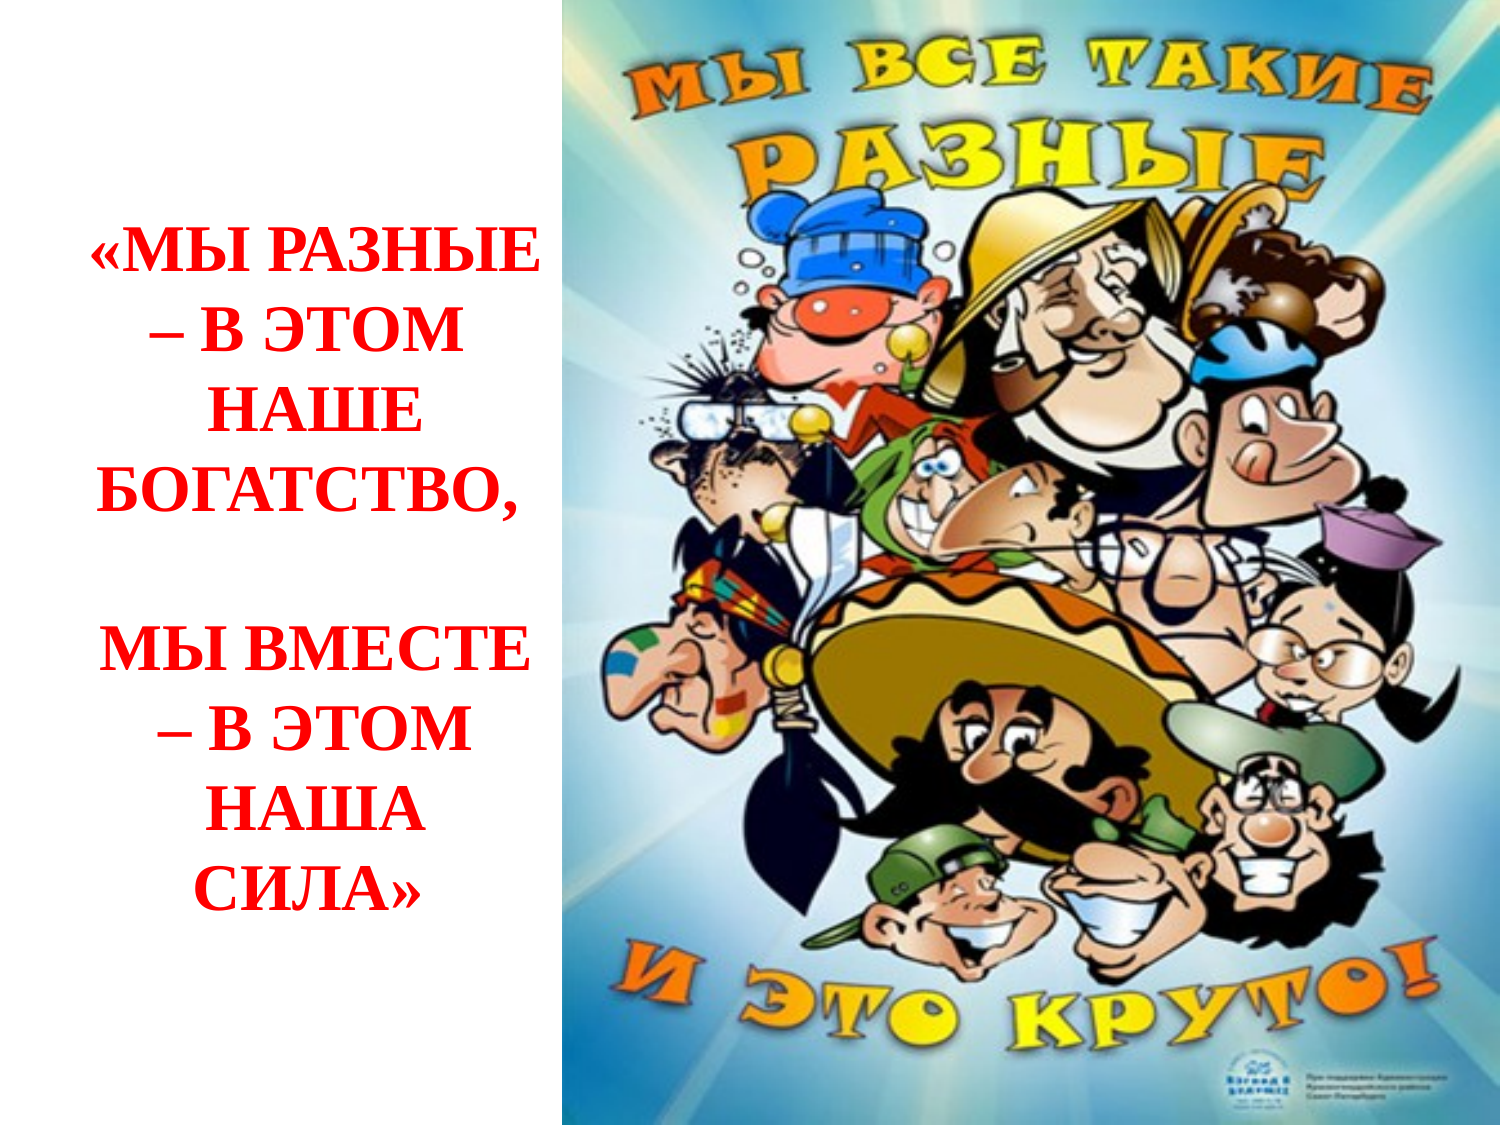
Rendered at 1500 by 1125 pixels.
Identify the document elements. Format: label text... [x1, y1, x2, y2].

text_box «МЫ РАЗНЫЕ – В ЭТОМ НАШЕ БОГАТСТВО, МЫ ВМЕСТЕ – В ЭТОМ НАША СИЛА» [70, 117, 557, 1012]
picture [562, 0, 1500, 1125]
